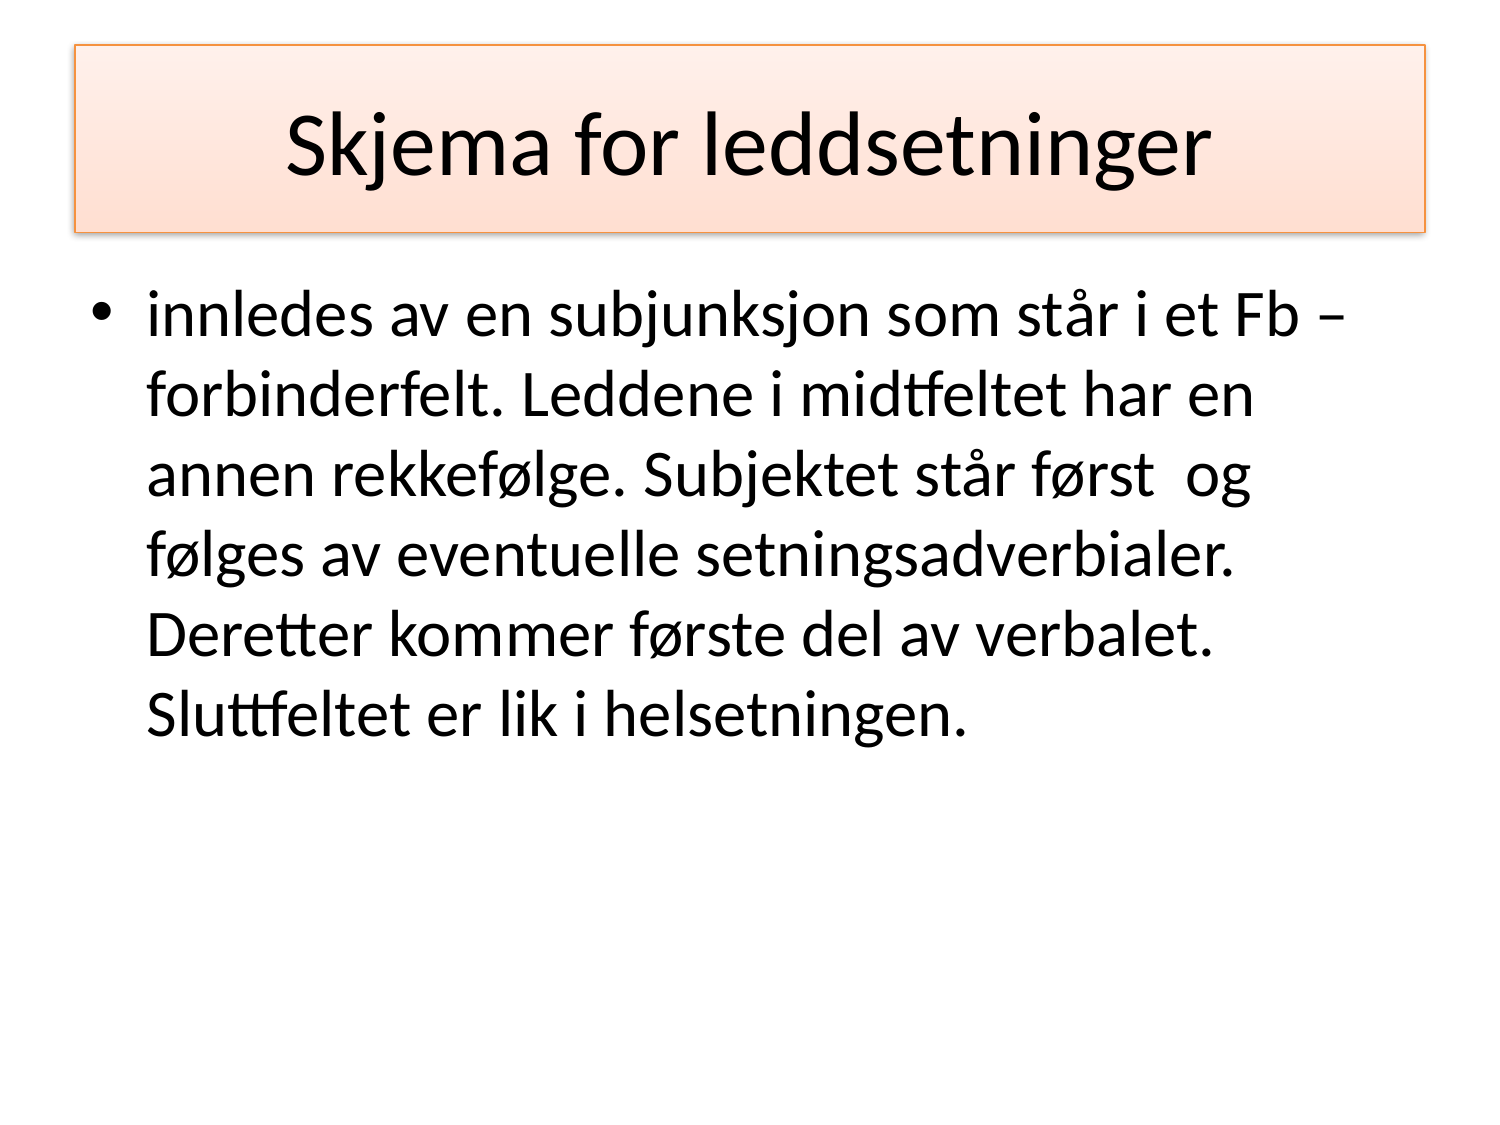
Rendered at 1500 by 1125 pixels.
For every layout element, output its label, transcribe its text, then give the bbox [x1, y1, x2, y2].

list innledes av en subjunksjon som står i et Fb – forbinderfelt. Leddene i midtfeltet har en annen rekkefølge. Subjektet står først og følges av eventuelle setningsadverbialer. Deretter kommer første del av verbalet. Sluttfeltet er lik i helsetningen. [75, 262, 1425, 1005]
title Skjema for leddsetninger [74, 44, 1426, 233]
